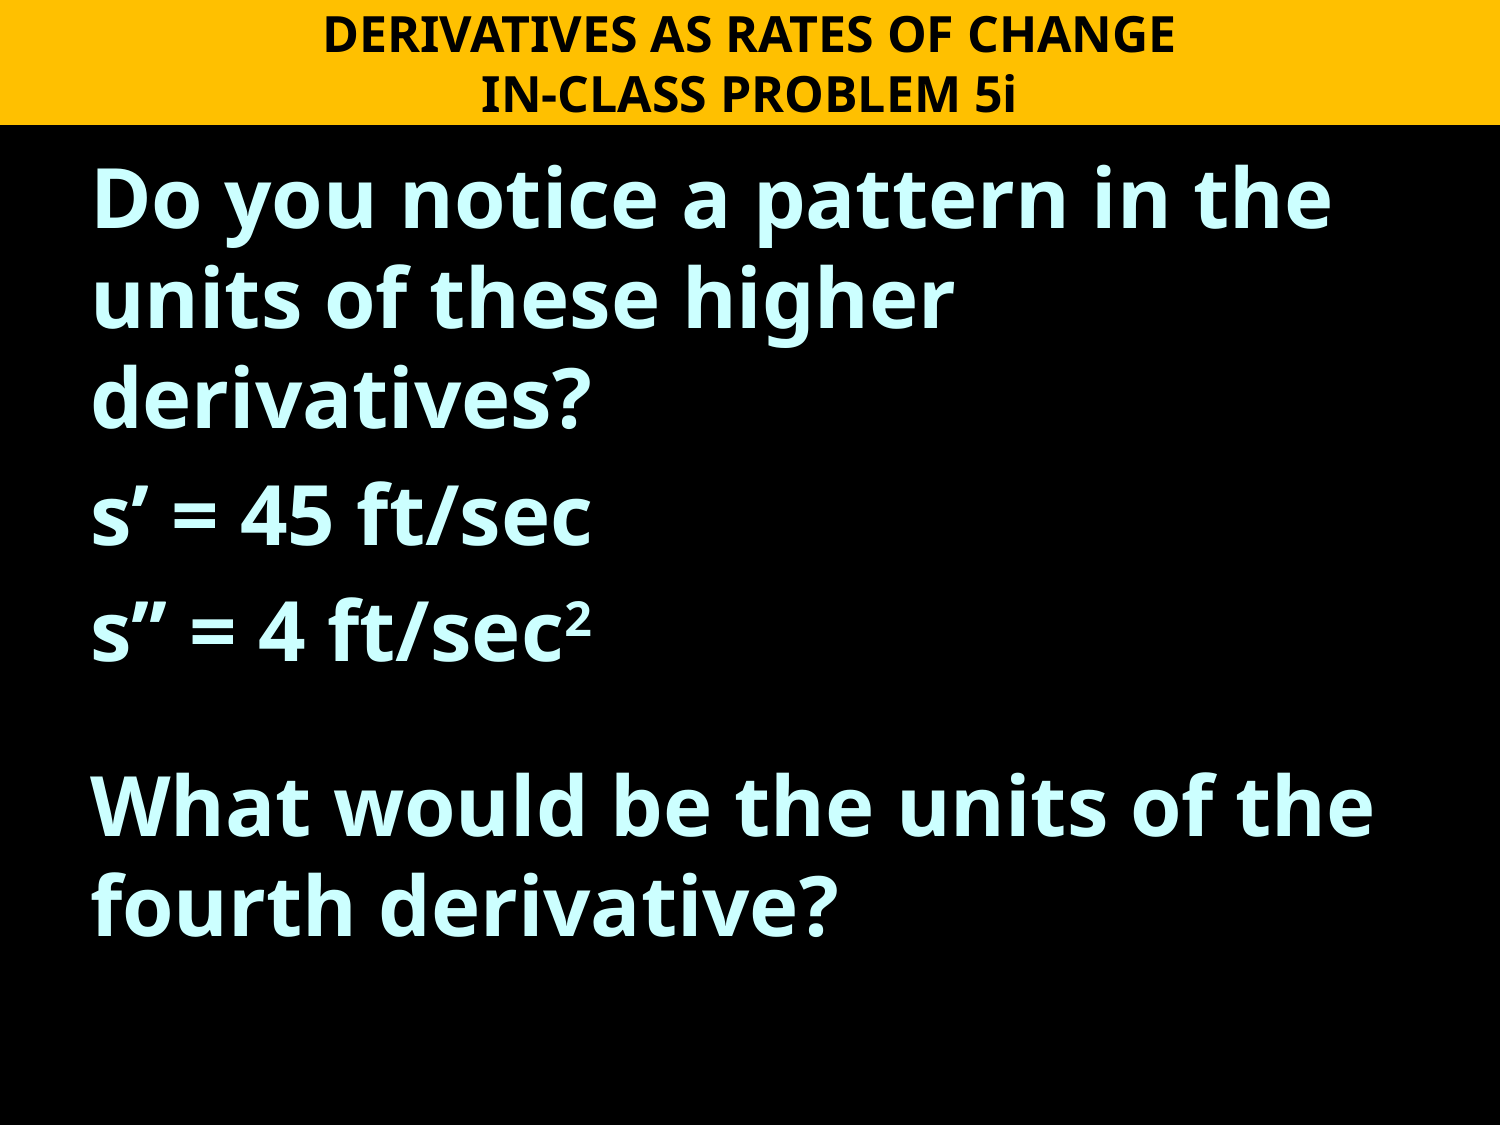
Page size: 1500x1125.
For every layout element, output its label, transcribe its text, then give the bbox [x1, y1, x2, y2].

text_box DERIVATIVES AS RATES OF CHANGE IN-CLASS PROBLEM 5i [0, 0, 1500, 125]
list Do you notice a pattern in the units of these higher derivatives? s’ = 45 ft/sec s’’ = 4 ft/sec2 What would be the units of the fourth derivative? [75, 137, 1425, 1063]
